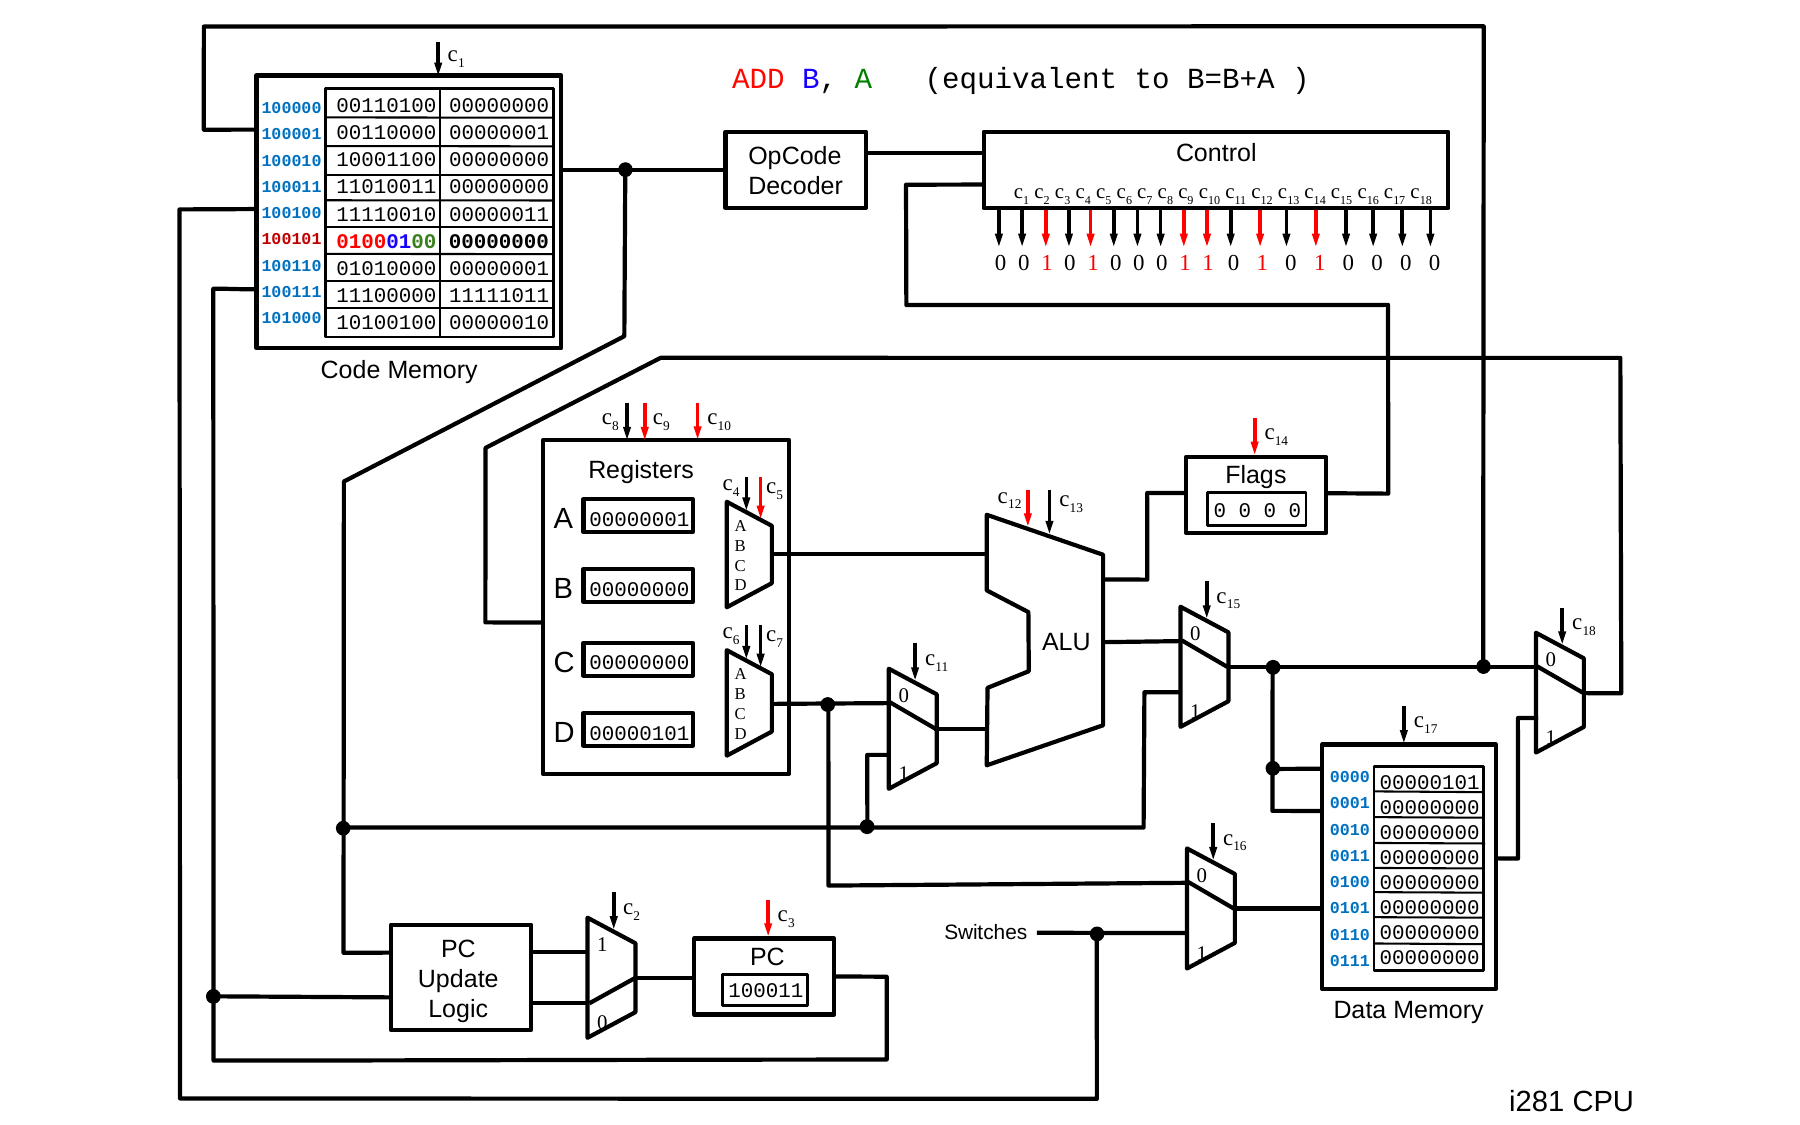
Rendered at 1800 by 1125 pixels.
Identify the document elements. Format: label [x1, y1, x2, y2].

text_box [1185, 409, 1327, 534]
text_box [179, 25, 1651, 1125]
